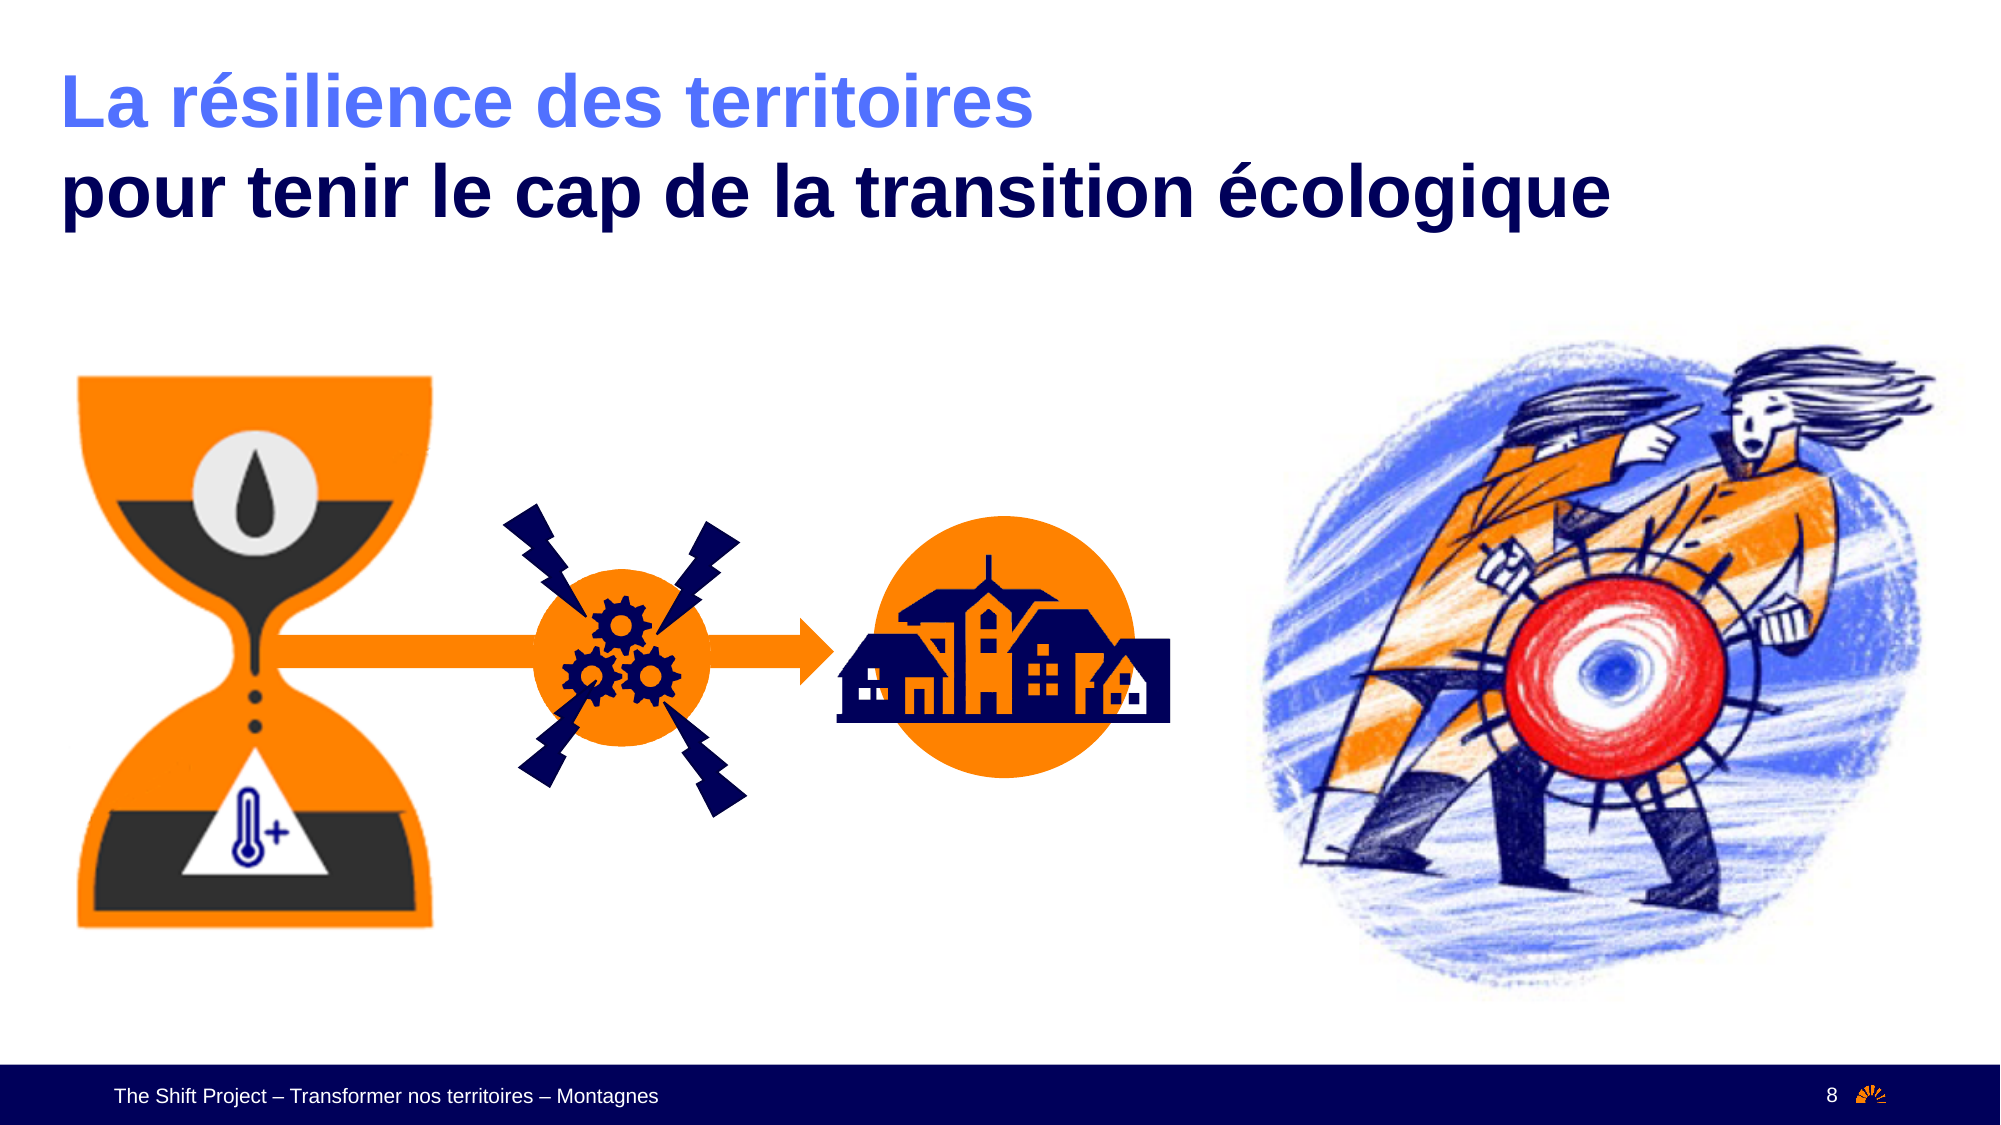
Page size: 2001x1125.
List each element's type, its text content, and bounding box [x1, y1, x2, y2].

picture [1856, 1085, 1886, 1103]
footer The Shift Project – Transformer nos territoires – Montagnes [114, 1064, 1436, 1125]
list La résilience des territoires pour tenir le cap de la transition écologique [60, 52, 1988, 867]
picture [532, 569, 710, 747]
picture [1208, 303, 1988, 1024]
picture [47, 343, 468, 939]
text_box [836, 516, 1172, 779]
slide_number 8 [1436, 1064, 1838, 1125]
